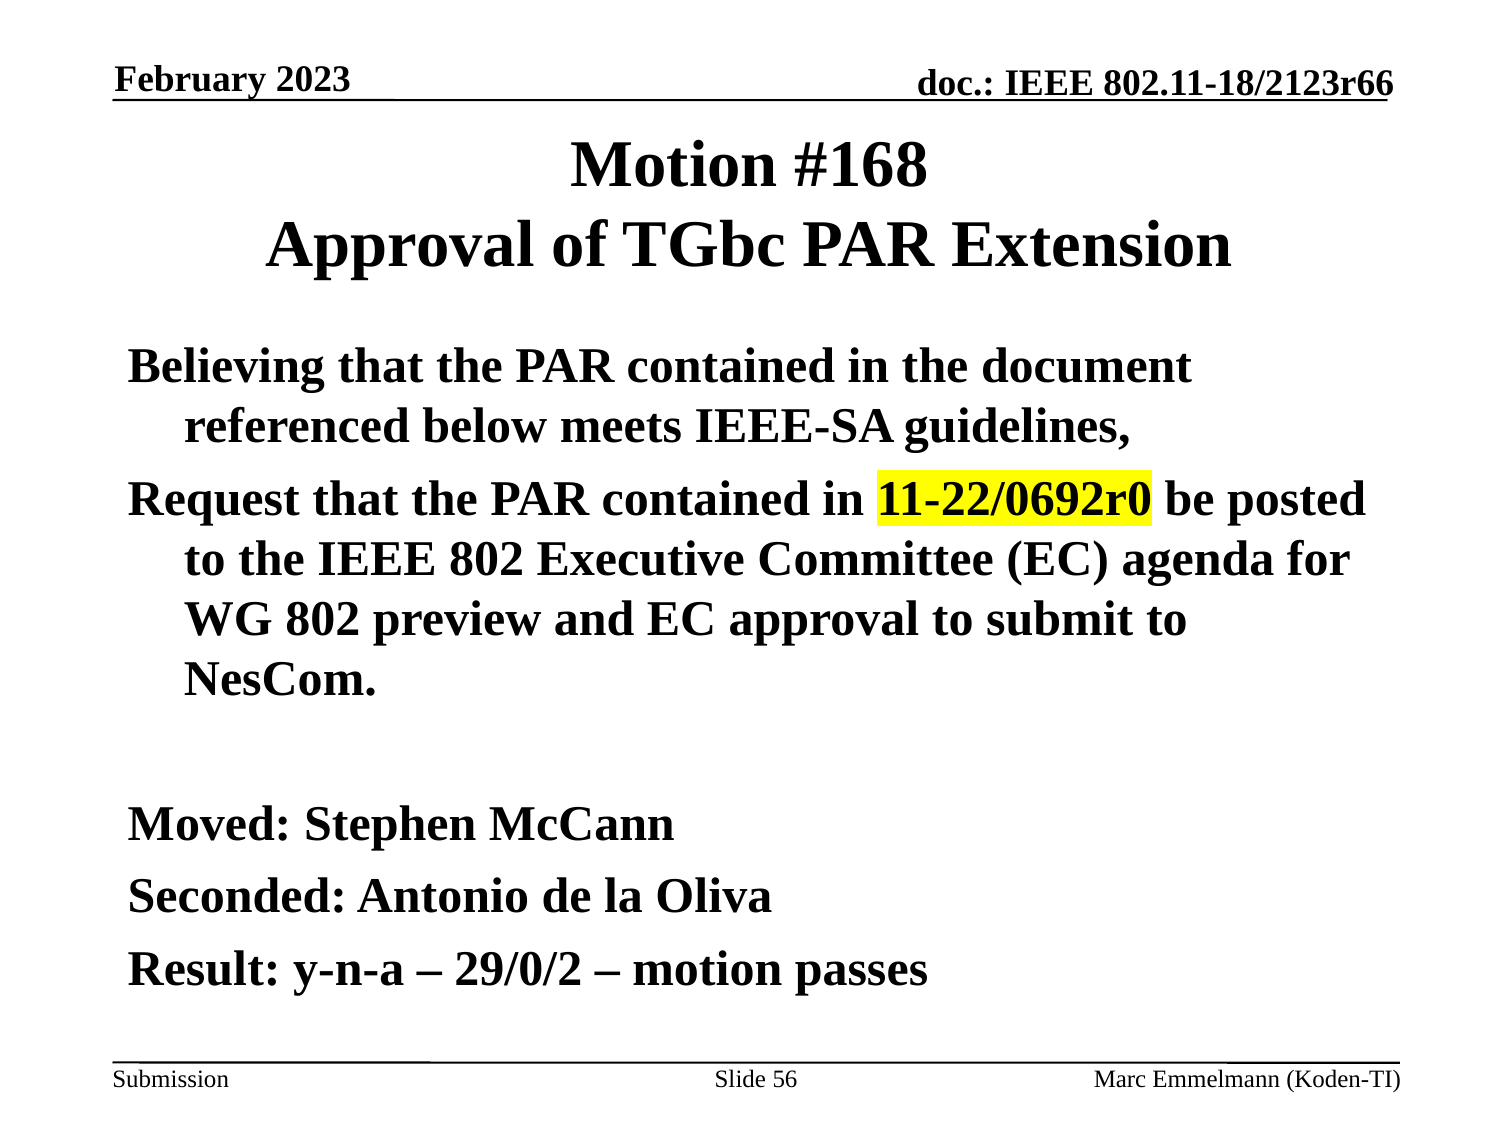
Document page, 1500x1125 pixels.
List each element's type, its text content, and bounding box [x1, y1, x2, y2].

title Motion #168 Approval of TGbc PAR Extension [112, 112, 1388, 288]
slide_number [114, 54, 423, 100]
slide_number Slide 56 [712, 1061, 800, 1123]
footer Marc Emmelmann (Koden-TI) [878, 1061, 1402, 1093]
list Believing that the PAR contained in the document referenced below meets IEEE-SA guidelines, Request that the PAR contained in 11-22/0692r0 be posted to the IEEE 802 Executive Committee (EC) agenda for WG 802 preview and EC approval to submit to NesCom. Moved: Stephen McCann Seconded: Antonio de la Oliva Result: y-n-a – 29/0/2 – motion passes [112, 324, 1388, 1000]
